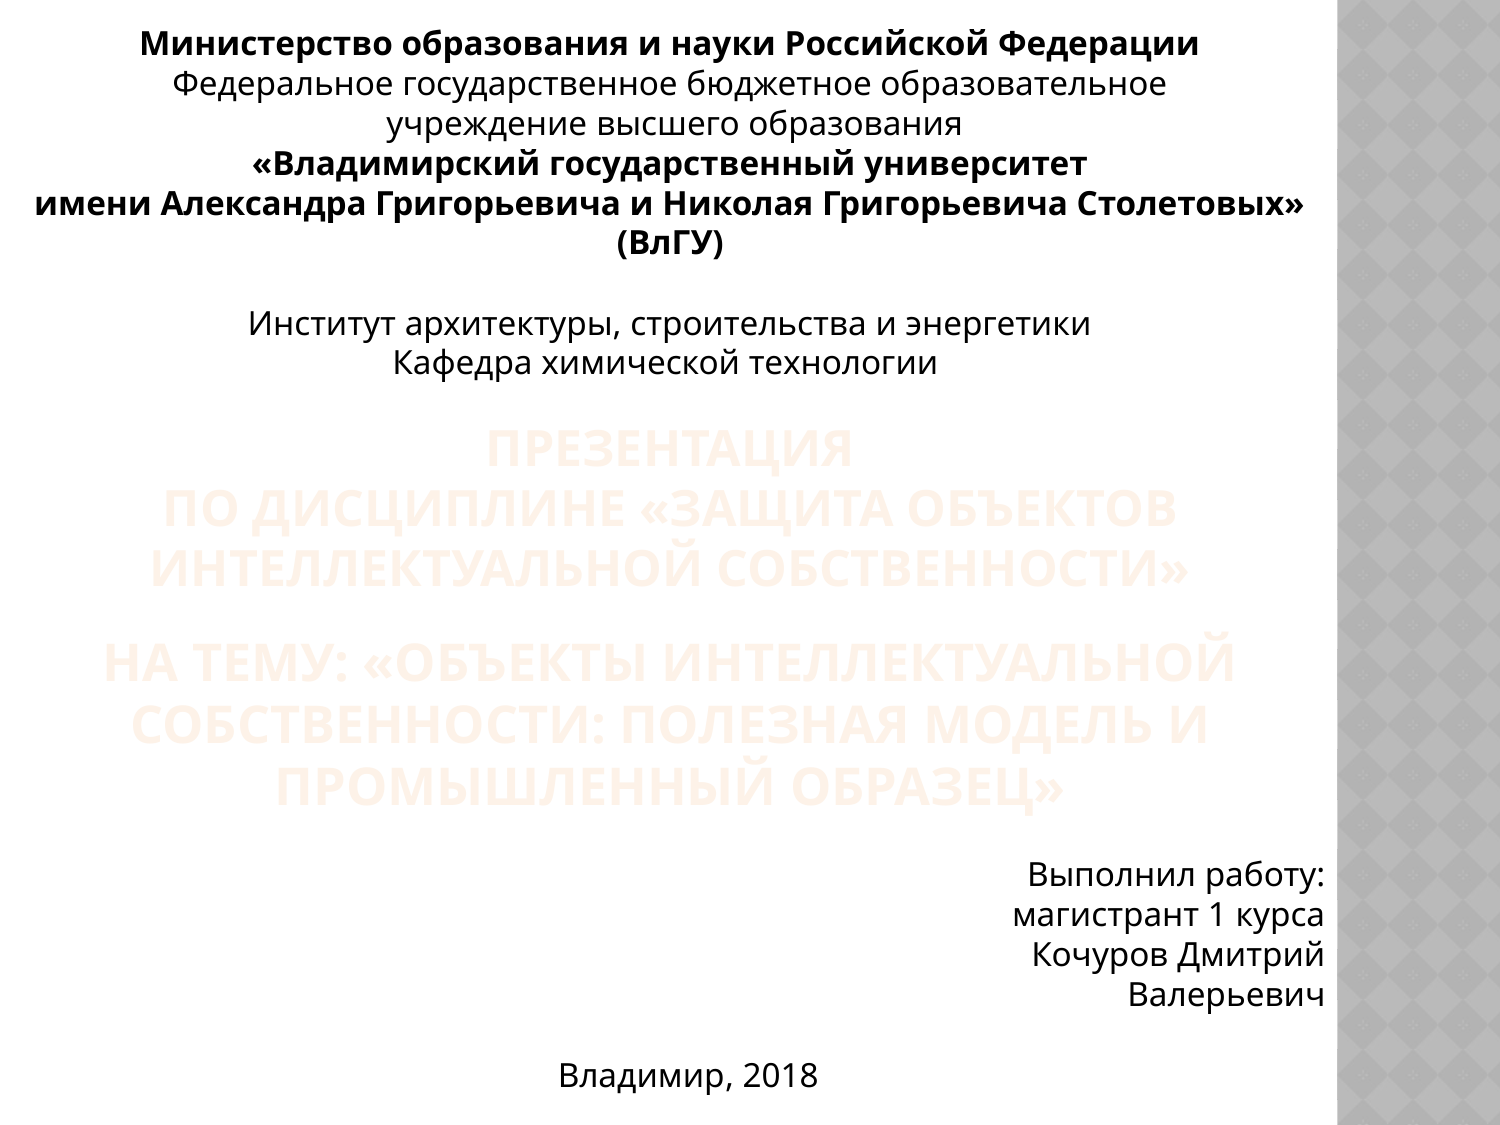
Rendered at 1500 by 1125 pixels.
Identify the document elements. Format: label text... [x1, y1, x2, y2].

text_box На тему: «объекты интеллектуальной собственности: полезная модель и промышленный образец» [0, 621, 1341, 824]
text_box Выполнил работу: магистрант 1 курса Кочуров Дмитрий Валерьевич [827, 845, 1341, 1021]
text_box Владимир, 2018 [543, 1047, 834, 1102]
text_box Презентация по дисциплине «Защита объектов интеллектуальной собственности» [0, 408, 1341, 604]
text_box Министерство образования и науки Российской Федерации Федеральное государственное бюджетное образовательное учреждение высшего образования «Владимирский государственный университет имени Александра Григорьевича и Николая Григорьевича Столетовых» (ВлГУ) Институт архитектуры, строительства и энергетики Кафедра химической технологии [0, 14, 1341, 408]
